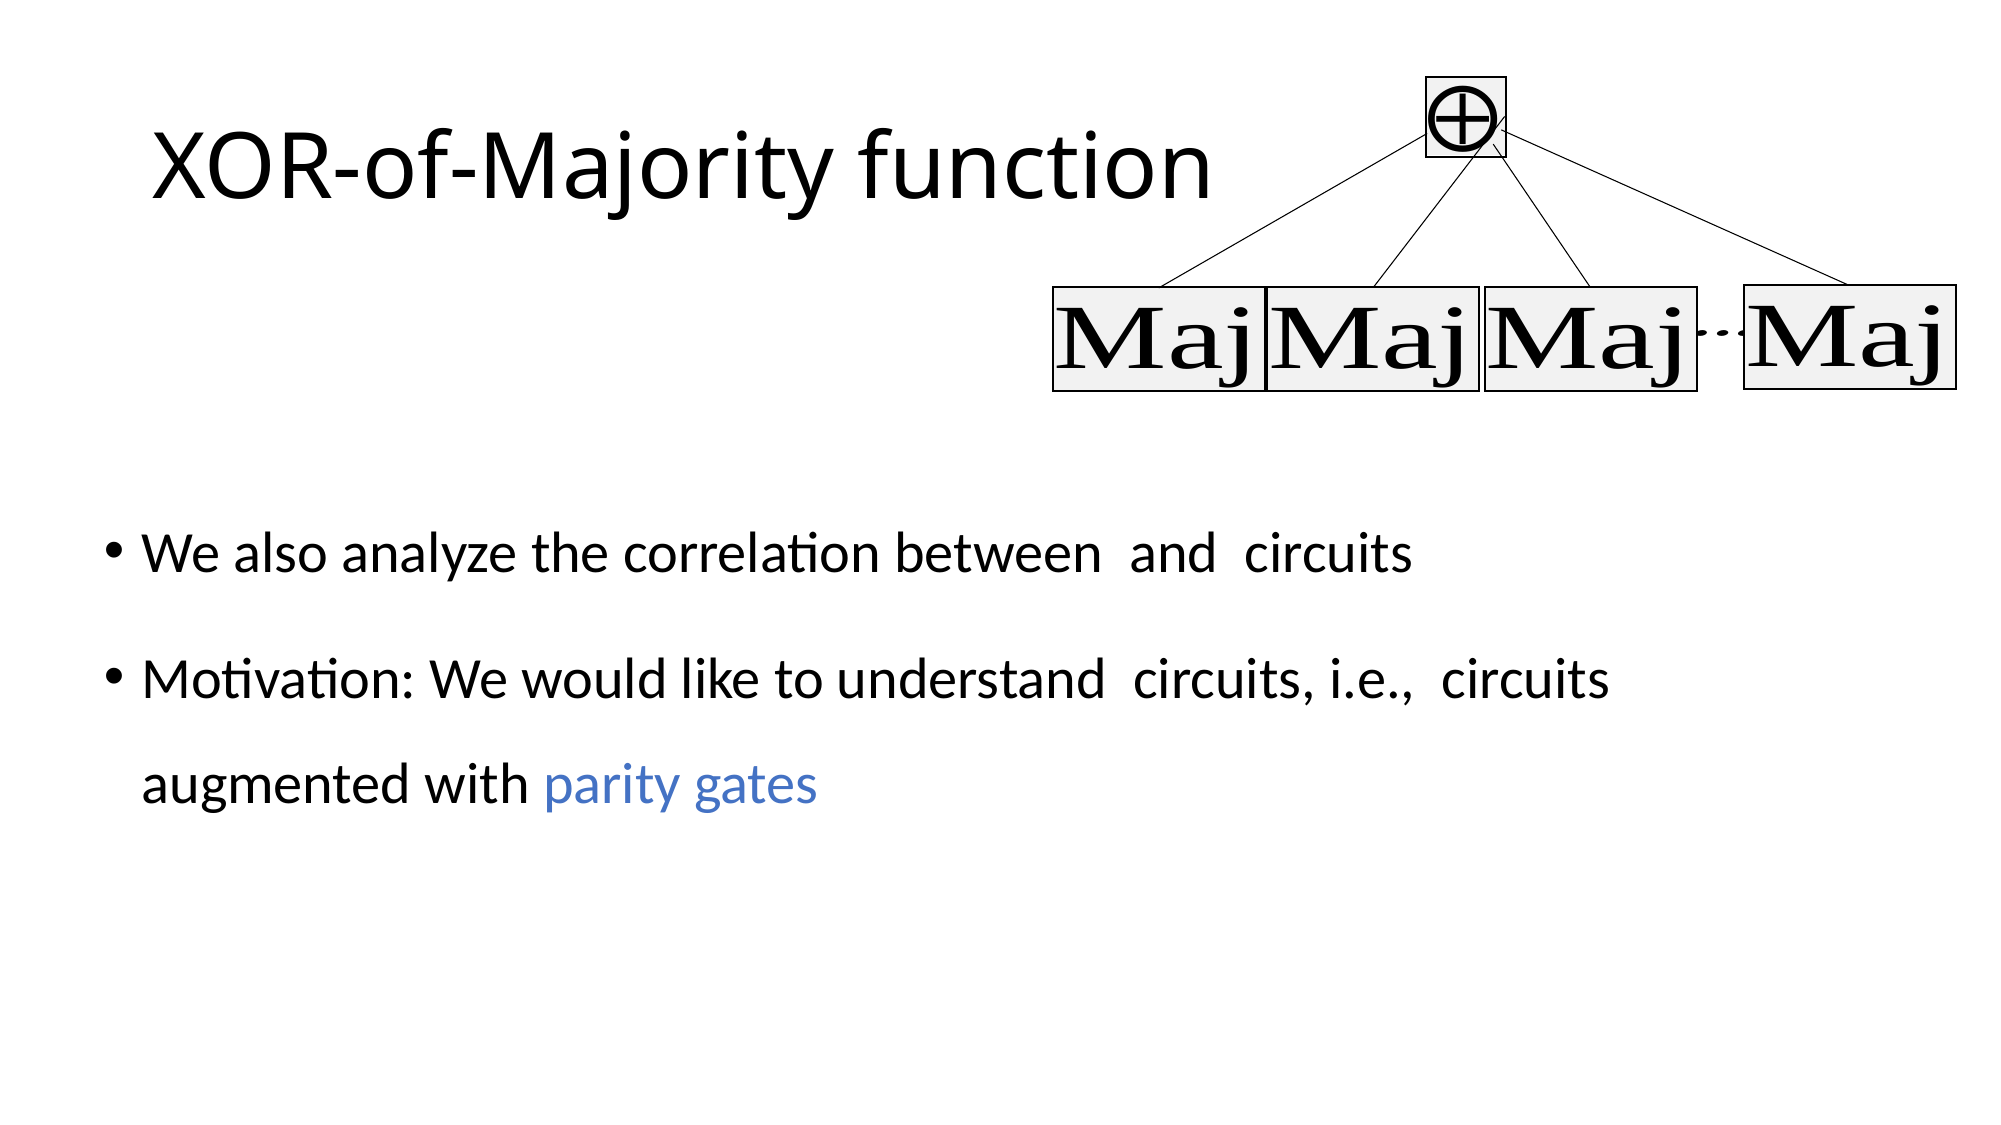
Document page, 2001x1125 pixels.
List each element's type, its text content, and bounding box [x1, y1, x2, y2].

title XOR-of-Majority function [137, 59, 1863, 278]
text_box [1053, 77, 1955, 391]
